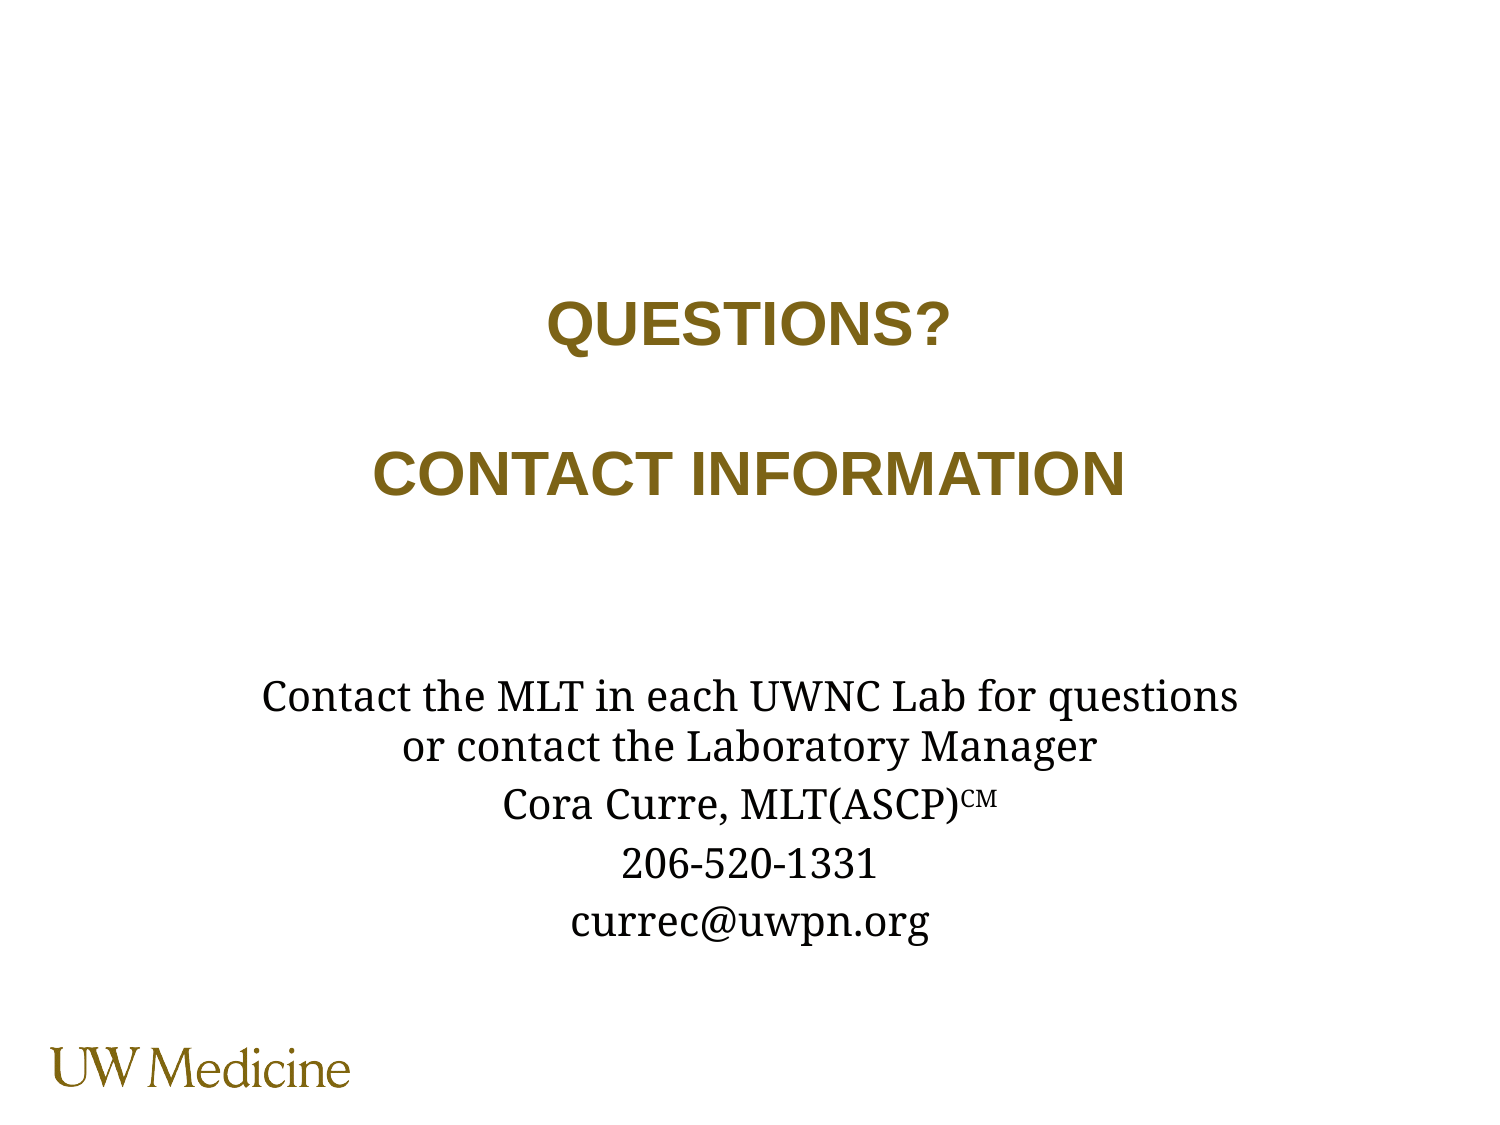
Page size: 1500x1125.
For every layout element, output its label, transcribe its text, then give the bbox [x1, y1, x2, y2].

title Questions? Contact information [112, 275, 1388, 517]
picture [50, 1047, 350, 1088]
subtitle Contact the MLT in each UWNC Lab for questions or contact the Laboratory Manager Cora Curre, MLT(ASCP)CM 206-520-1331 currec@uwpn.org [225, 662, 1275, 988]
